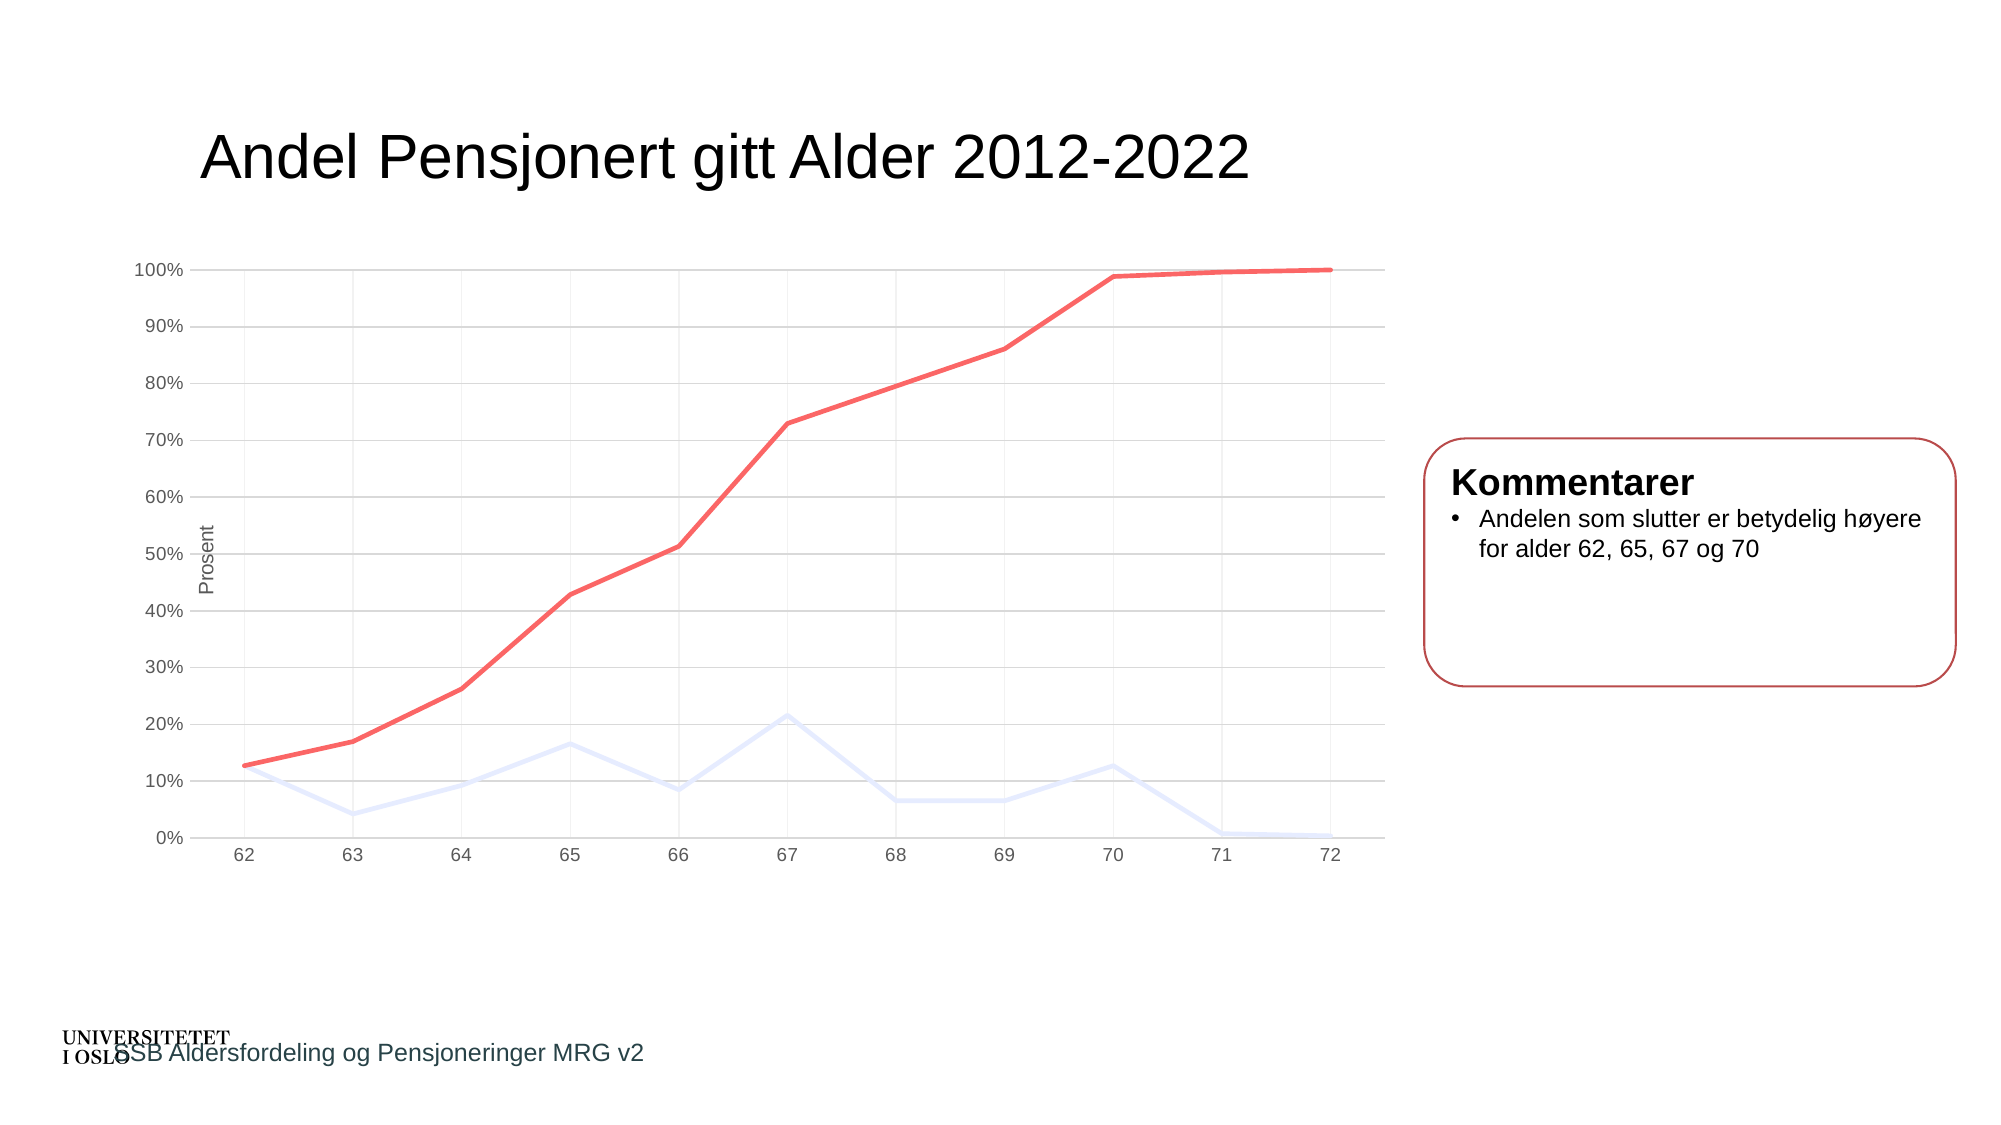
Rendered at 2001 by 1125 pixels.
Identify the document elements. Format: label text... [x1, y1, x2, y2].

title Andel Pensjonert gitt Alder 2012-2022 [200, 50, 1784, 266]
text_box Kommentarer Andelen som slutter er betydelig høyere for alder 62, 65, 67 og 70 [1423, 437, 1957, 688]
chart [44, 246, 1413, 879]
picture [62, 1030, 98, 1064]
text_box SSB Aldersfordeling og Pensjoneringer MRG v2 [98, 1014, 1285, 1064]
